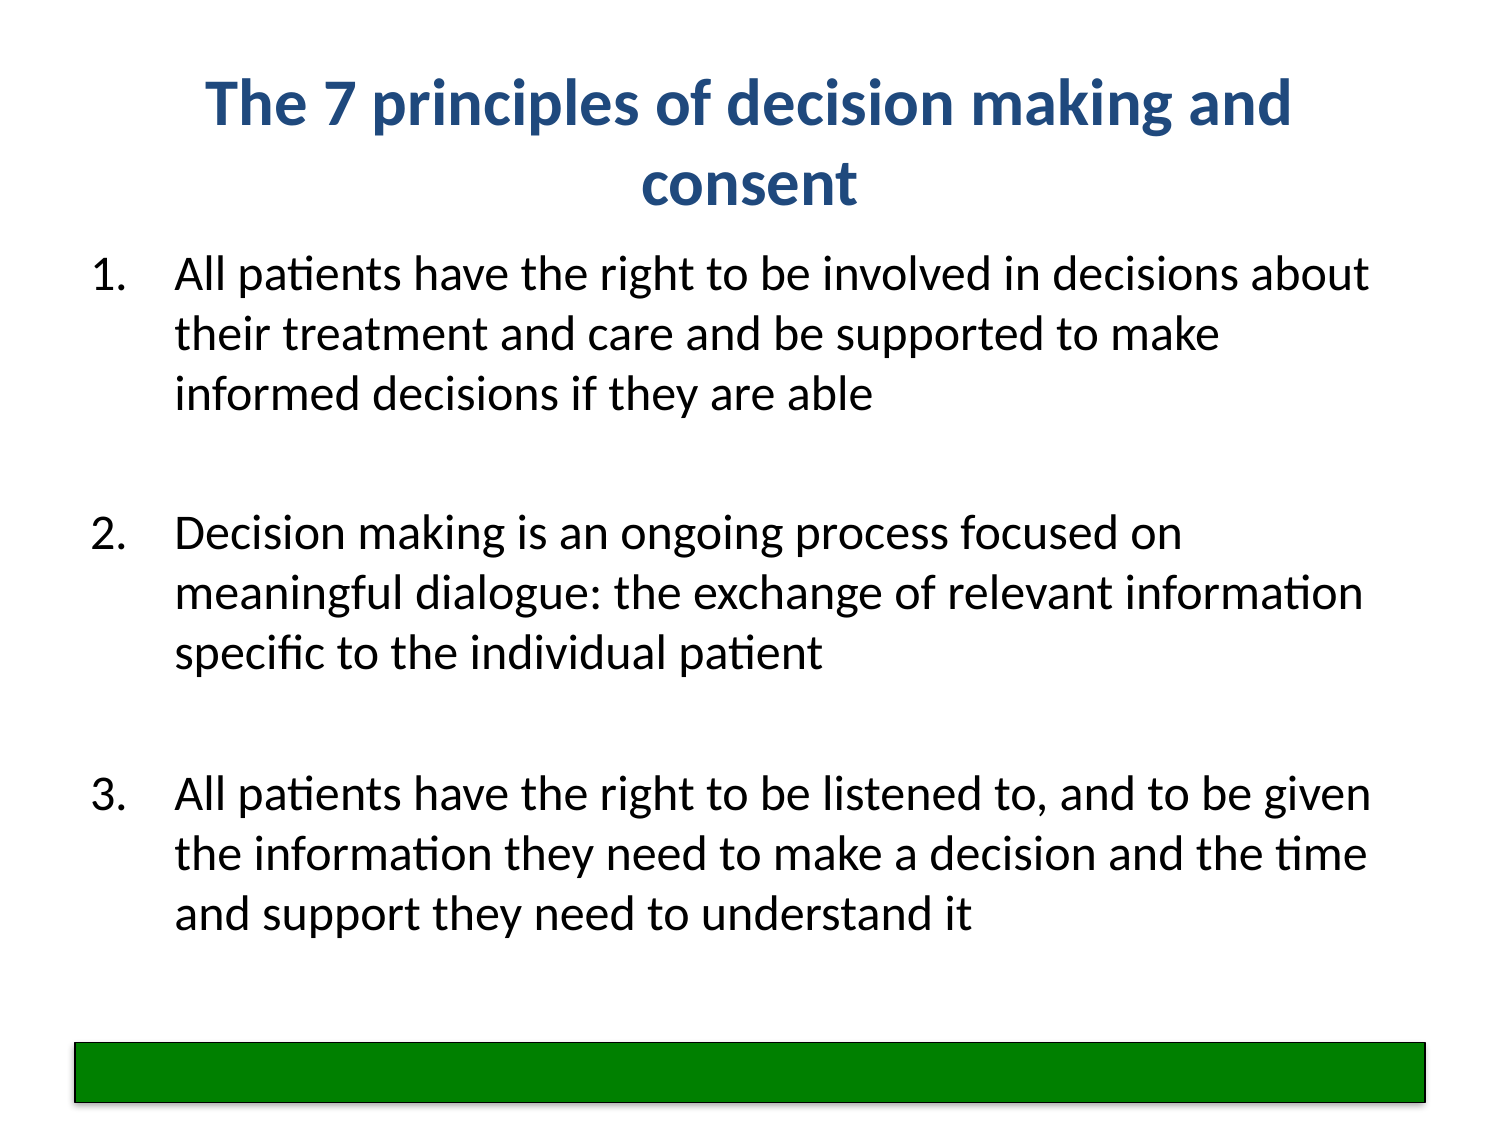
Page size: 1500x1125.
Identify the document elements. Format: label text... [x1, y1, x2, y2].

list All patients have the right to be involved in decisions about their treatment and care and be supported to make informed decisions if they are able Decision making is an ongoing process focused on meaningful dialogue: the exchange of relevant information specific to the individual patient All patients have the right to be listened to, and to be given the information they need to make a decision and the time and support they need to understand it [75, 232, 1425, 1005]
title The 7 principles of decision making and consent [75, 45, 1425, 232]
